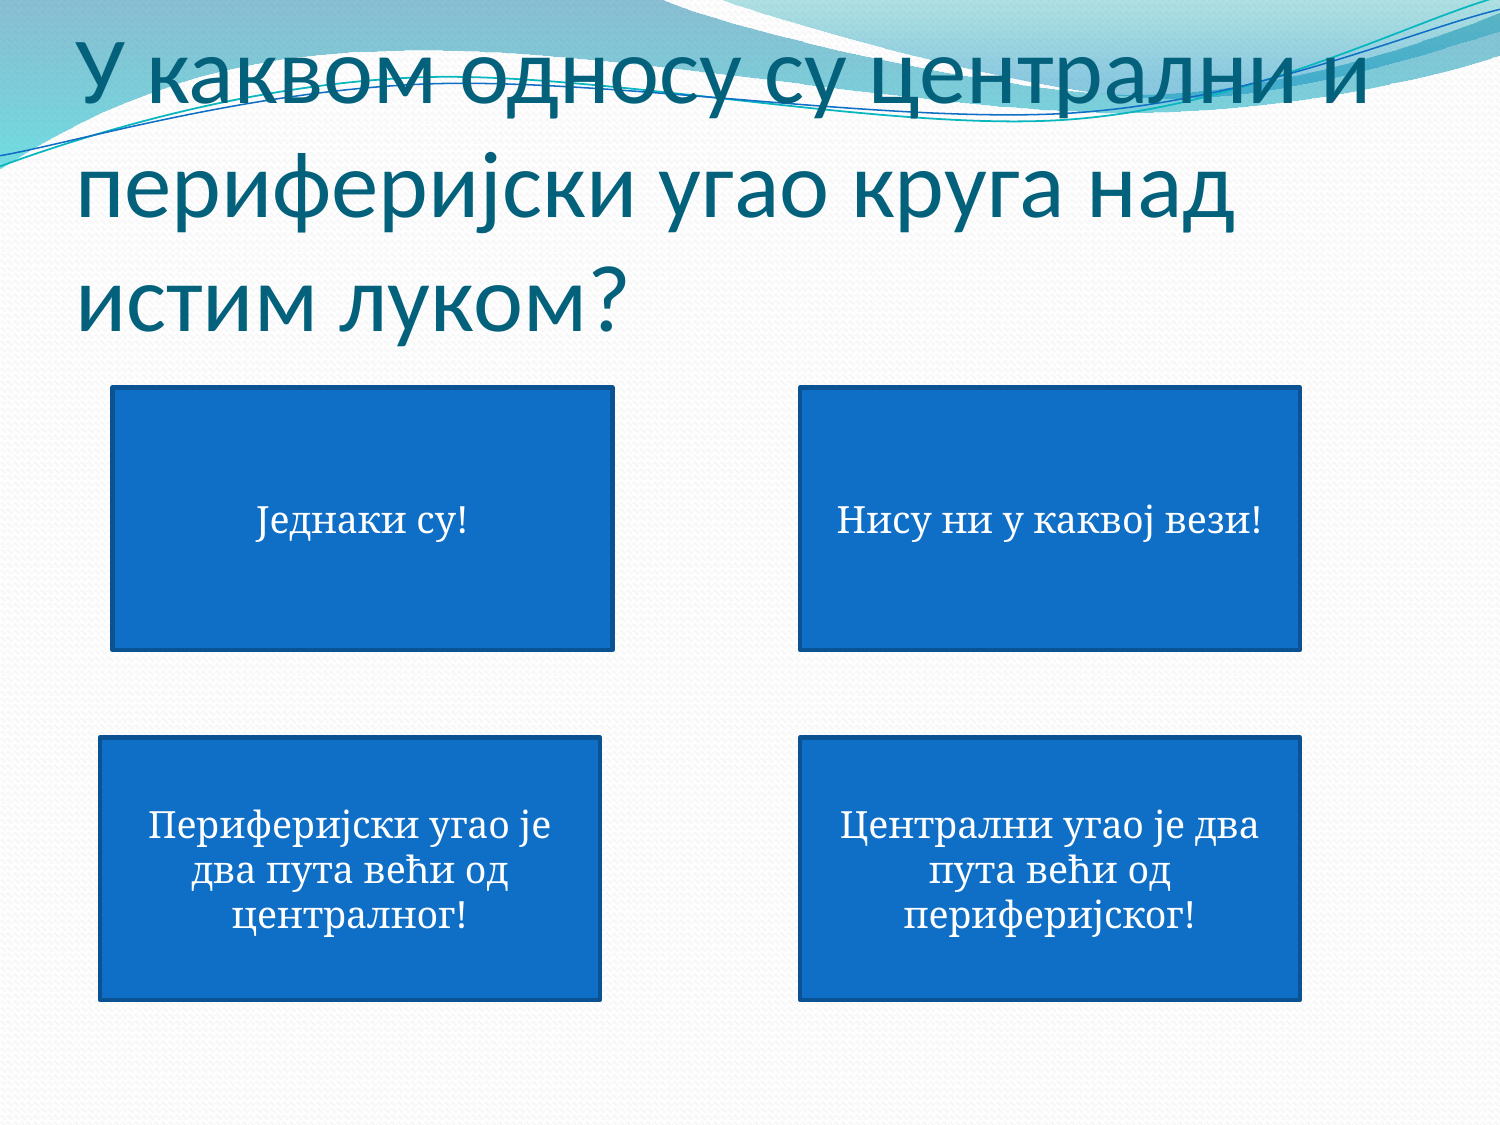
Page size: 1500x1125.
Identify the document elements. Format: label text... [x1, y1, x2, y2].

text_box Периферијски угао је два пута већи од централног! [98, 735, 602, 1002]
text_box Нису ни у каквој вези! [798, 385, 1302, 652]
title У каквом односу су централни и периферијски угао круга над истим луком? [75, 0, 1425, 350]
text_box Централни угао је два пута већи од периферијског! [798, 735, 1302, 1002]
text_box Једнаки су! [110, 385, 615, 652]
